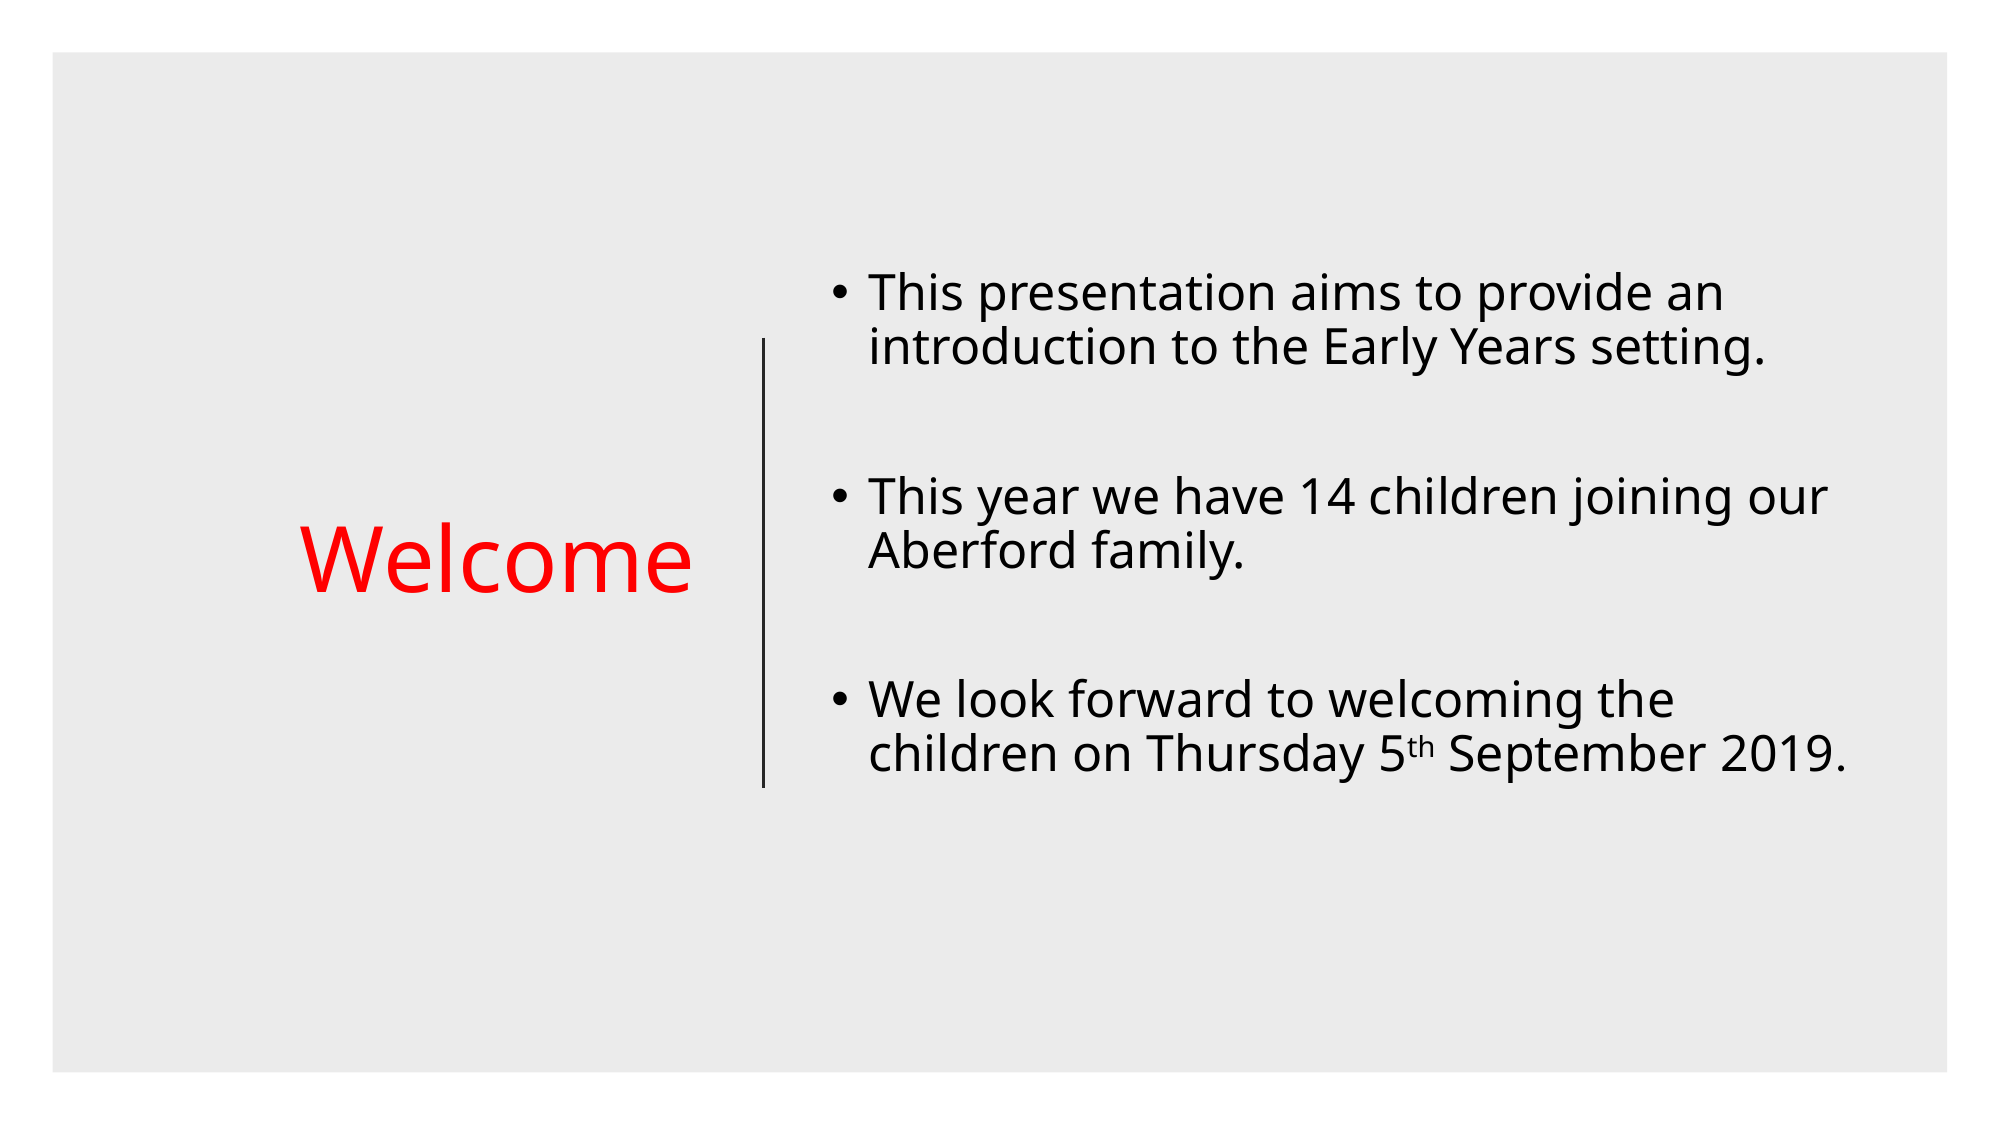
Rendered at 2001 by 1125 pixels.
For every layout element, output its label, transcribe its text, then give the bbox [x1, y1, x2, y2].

title Welcome [137, 158, 711, 967]
list This presentation aims to provide an introduction to the Early Years setting. This year we have 14 children joining our Aberford family. We look forward to welcoming the children on Thursday 5th September 2019. [816, 158, 1863, 967]
text_box [52, 51, 1948, 1073]
